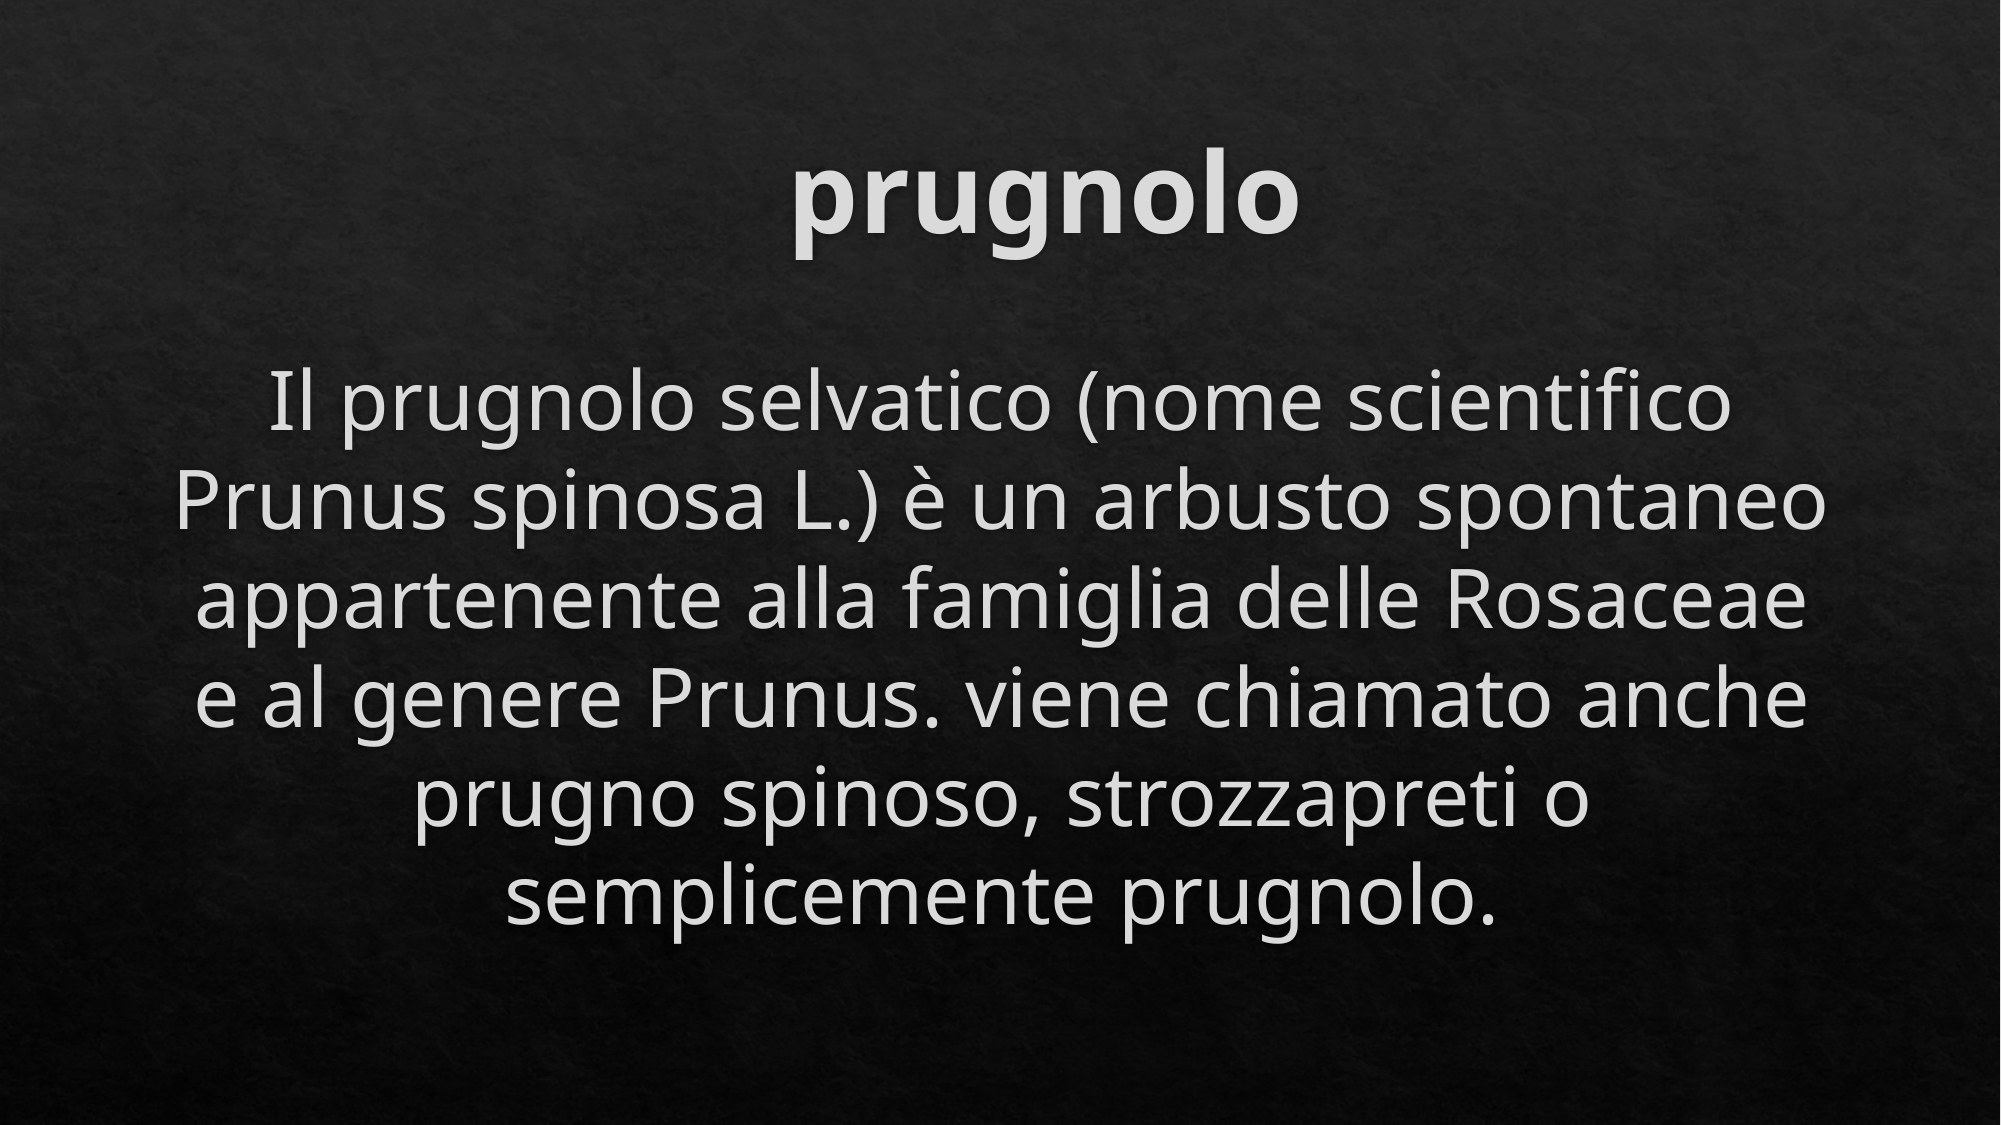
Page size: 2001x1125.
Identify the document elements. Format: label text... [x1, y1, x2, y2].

list Il prugnolo selvatico (nome scientifico Prunus spinosa L.) è un arbusto spontaneo appartenente alla famiglia delle Rosaceae e al genere Prunus. viene chiamato anche prugno spinoso, strozzapreti o semplicemente prugnolo. [149, 340, 1849, 950]
title prugnolo [196, 85, 1895, 292]
